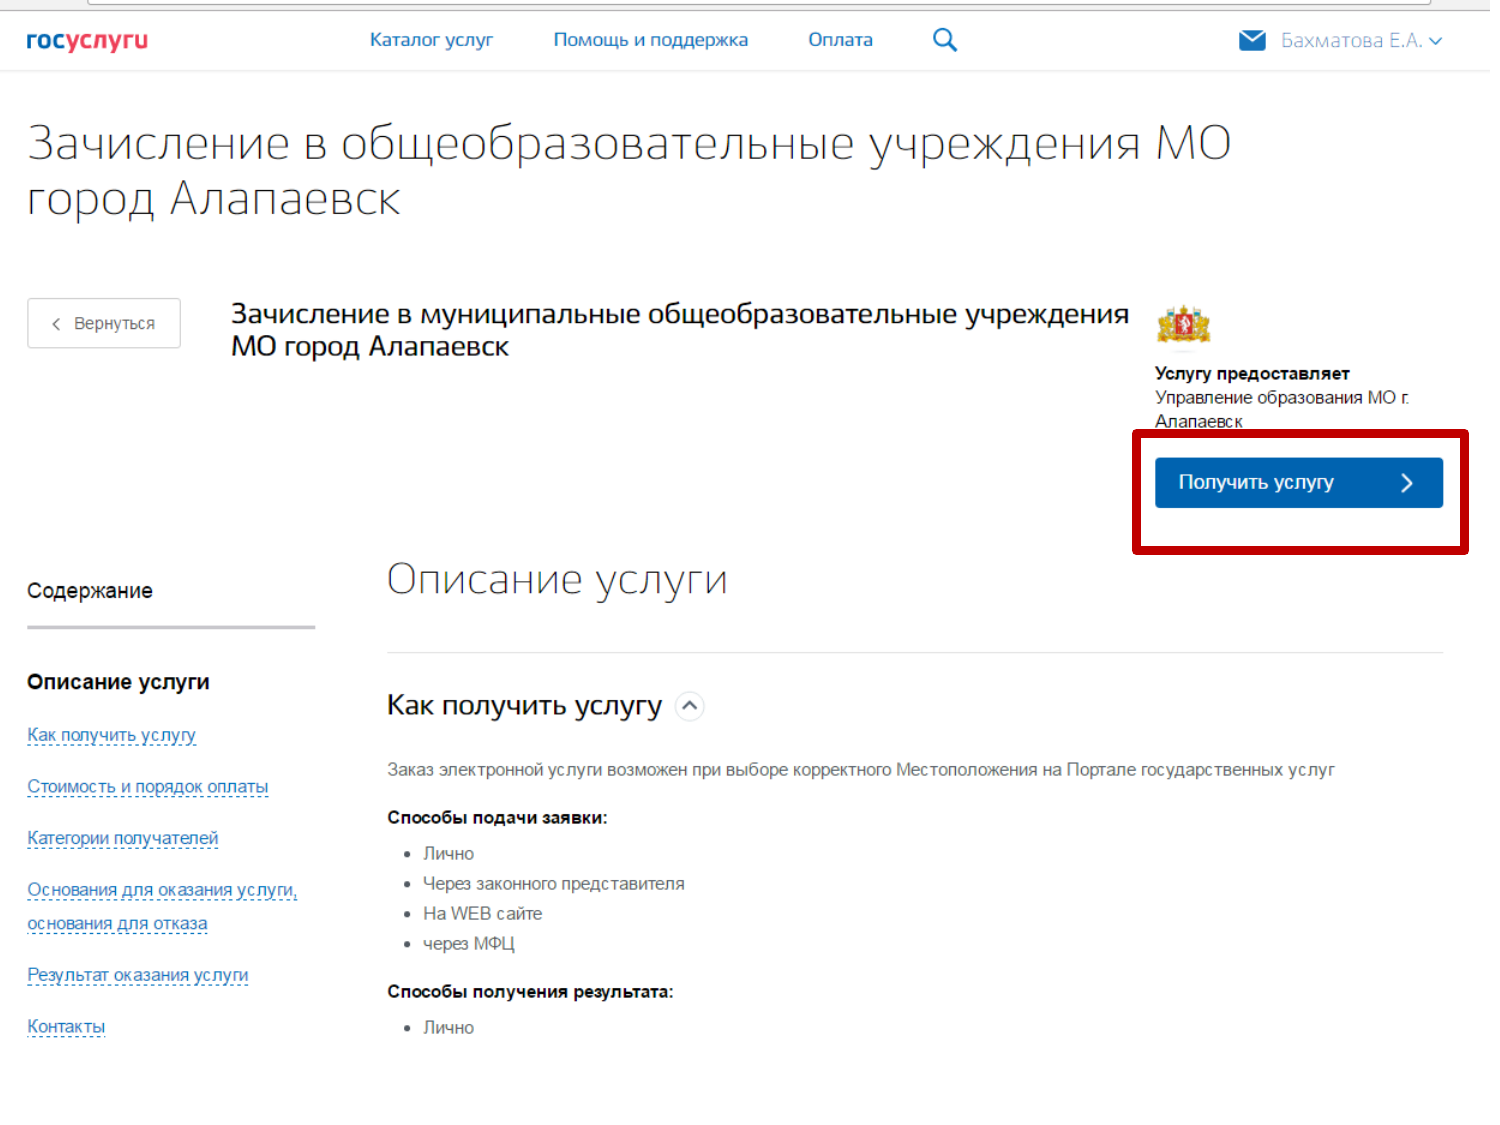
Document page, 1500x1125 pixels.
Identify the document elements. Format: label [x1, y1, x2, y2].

list [0, 0, 1490, 1044]
